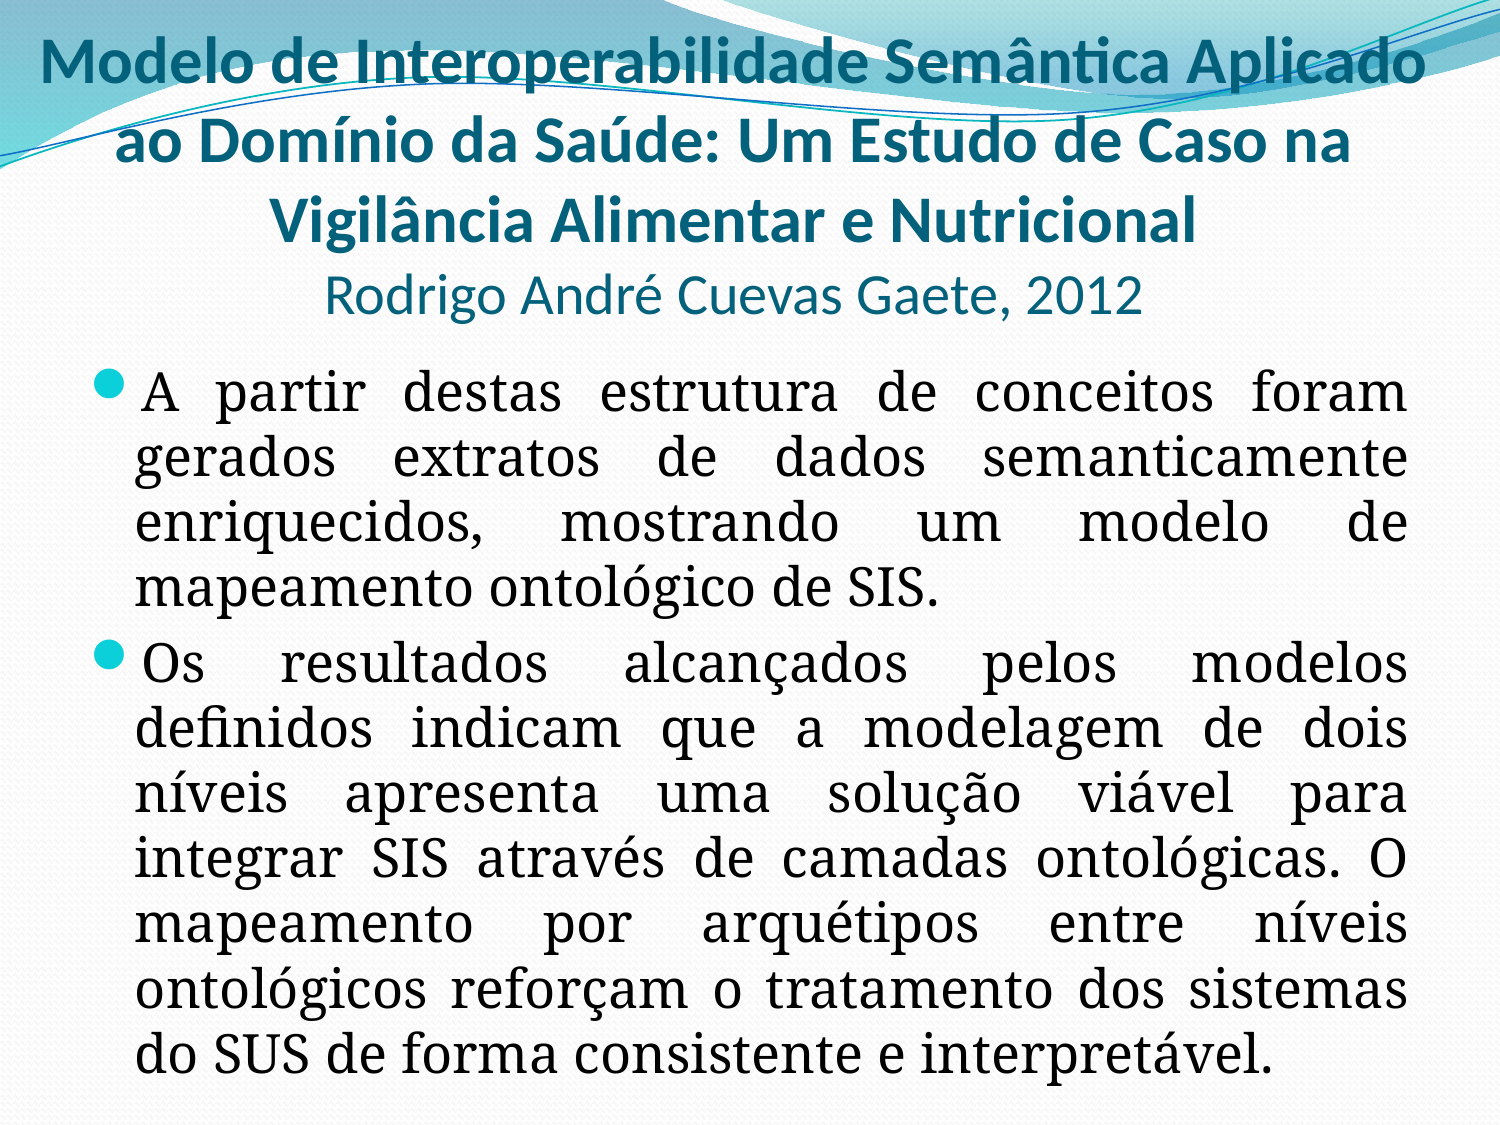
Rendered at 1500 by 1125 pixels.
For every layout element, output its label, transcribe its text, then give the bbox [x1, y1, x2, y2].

title Modelo de Interoperabilidade Semântica Aplicado ao Domínio da Saúde: Um Estudo de Caso na Vigilância Alimentar e Nutricional Rodrigo André Cuevas Gaete, 2012 [21, 138, 1447, 327]
list A partir destas estrutura de conceitos foram gerados extratos de dados semanticamente enriquecidos, mostrando um modelo de mapeamento ontológico de SIS. Os resultados alcançados pelos modelos definidos indicam que a modelagem de dois níveis apresenta uma solução viável para integrar SIS através de camadas ontológicas. O mapeamento por arquétipos entre níveis ontológicos reforçam o tratamento dos sistemas do SUS de forma consistente e interpretável. [75, 349, 1425, 1093]
